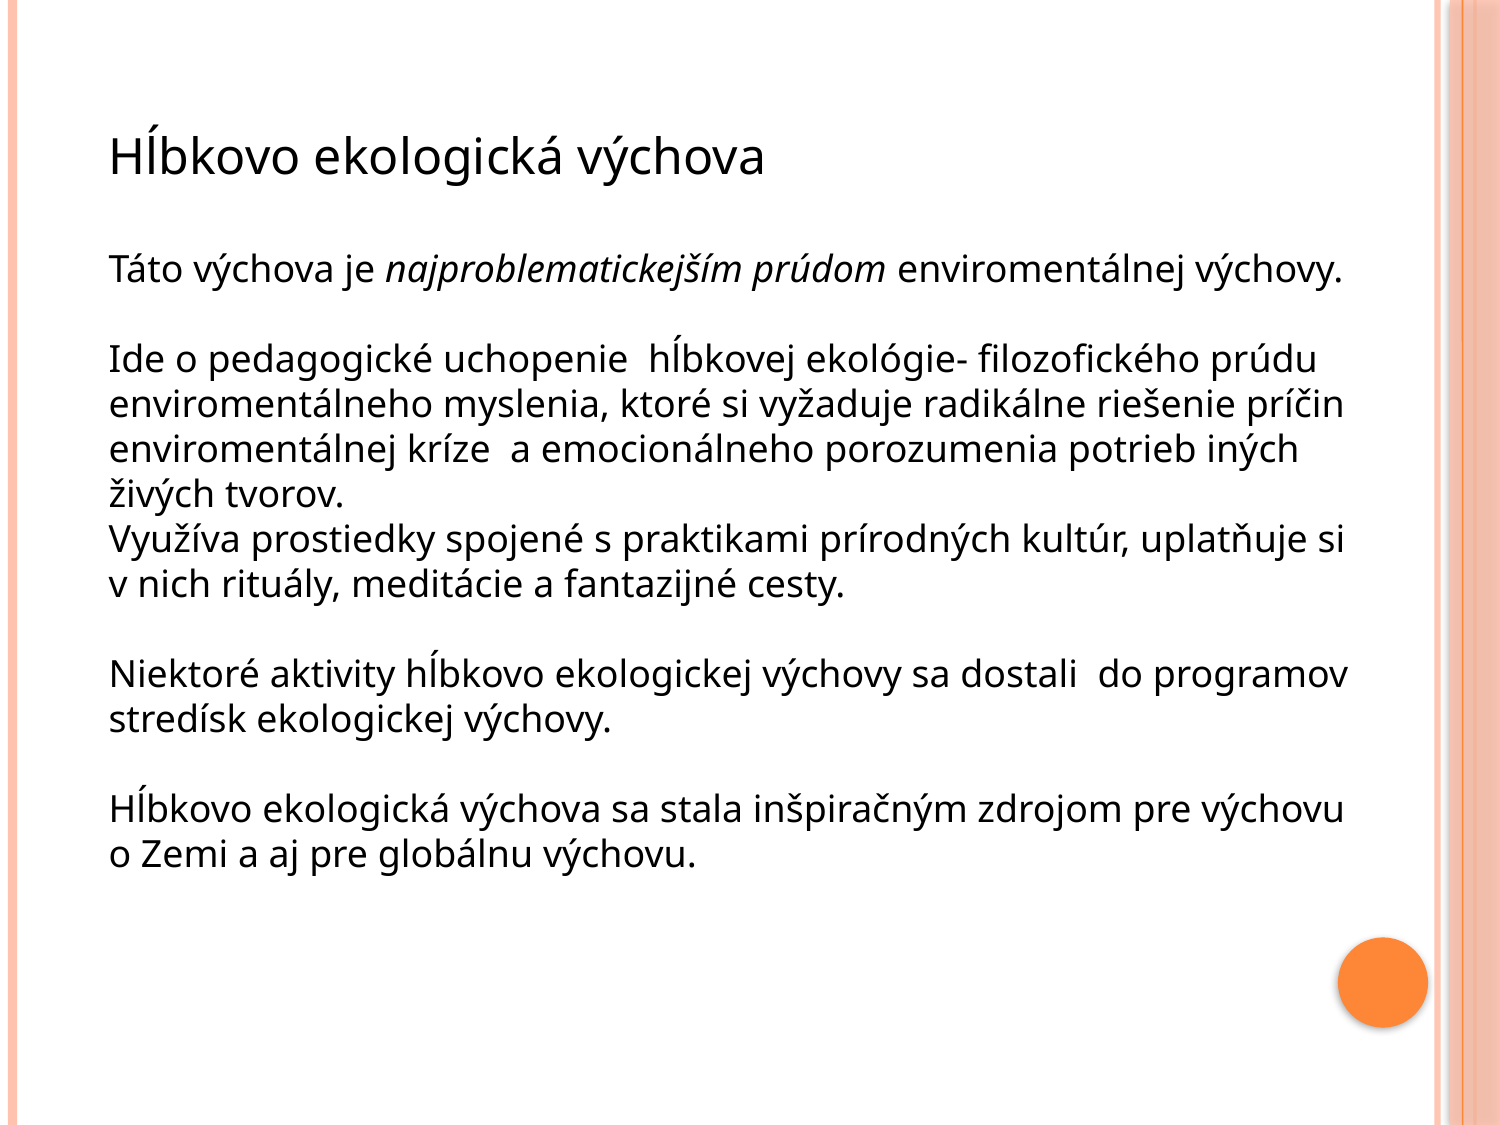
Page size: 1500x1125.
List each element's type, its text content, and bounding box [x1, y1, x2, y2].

text_box Hĺbkovo ekologická výchova Táto výchova je najproblematickejším prúdom enviromentálnej výchovy. Ide o pedagogické uchopenie hĺbkovej ekológie- filozofického prúdu enviromentálneho myslenia, ktoré si vyžaduje radikálne riešenie príčin enviromentálnej kríze a emocionálneho porozumenia potrieb iných živých tvorov. Využíva prostiedky spojené s praktikami prírodných kultúr, uplatňuje si v nich rituály, meditácie a fantazijné cesty. Niektoré aktivity hĺbkovo ekologickej výchovy sa dostali do programov stredísk ekologickej výchovy. Hĺbkovo ekologická výchova sa stala inšpiračným zdrojom pre výchovu o Zemi a aj pre globálnu výchovu. [93, 117, 1390, 882]
